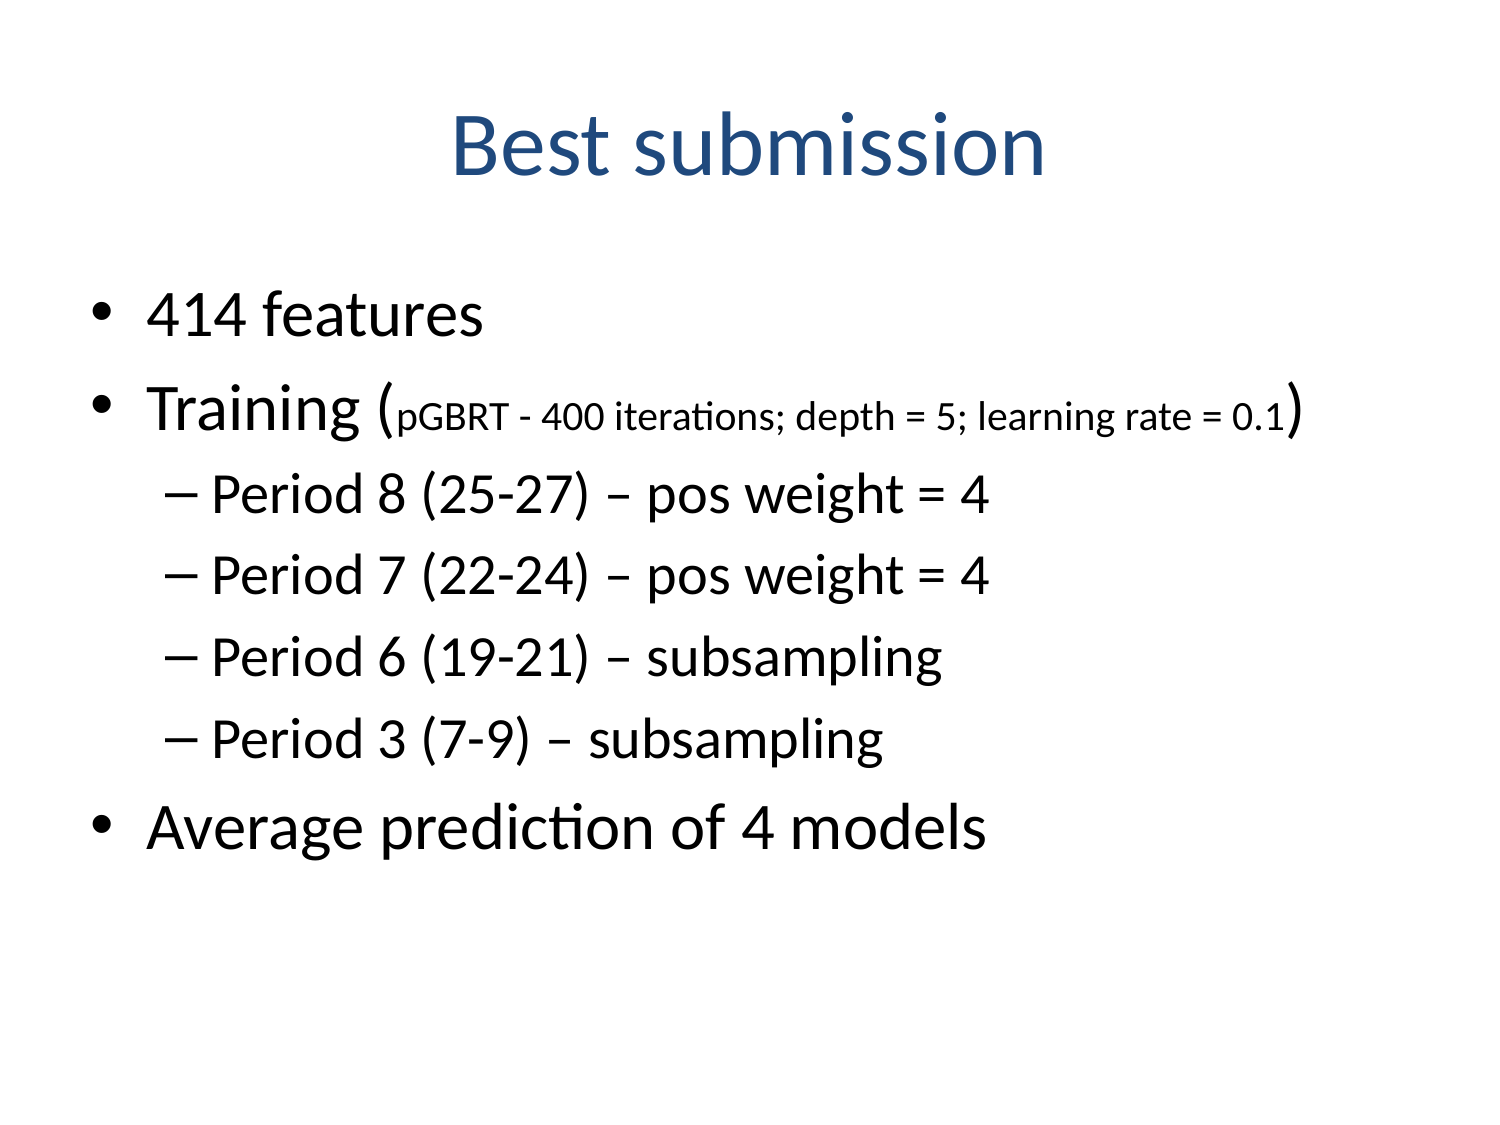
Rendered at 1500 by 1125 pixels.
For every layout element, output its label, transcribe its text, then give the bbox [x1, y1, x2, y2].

list 414 features Training (pGBRT - 400 iterations; depth = 5; learning rate = 0.1) Period 8 (25-27) – pos weight = 4 Period 7 (22-24) – pos weight = 4 Period 6 (19-21) – subsampling Period 3 (7-9) – subsampling Average prediction of 4 models [75, 262, 1425, 1005]
title Best submission [75, 45, 1425, 233]
